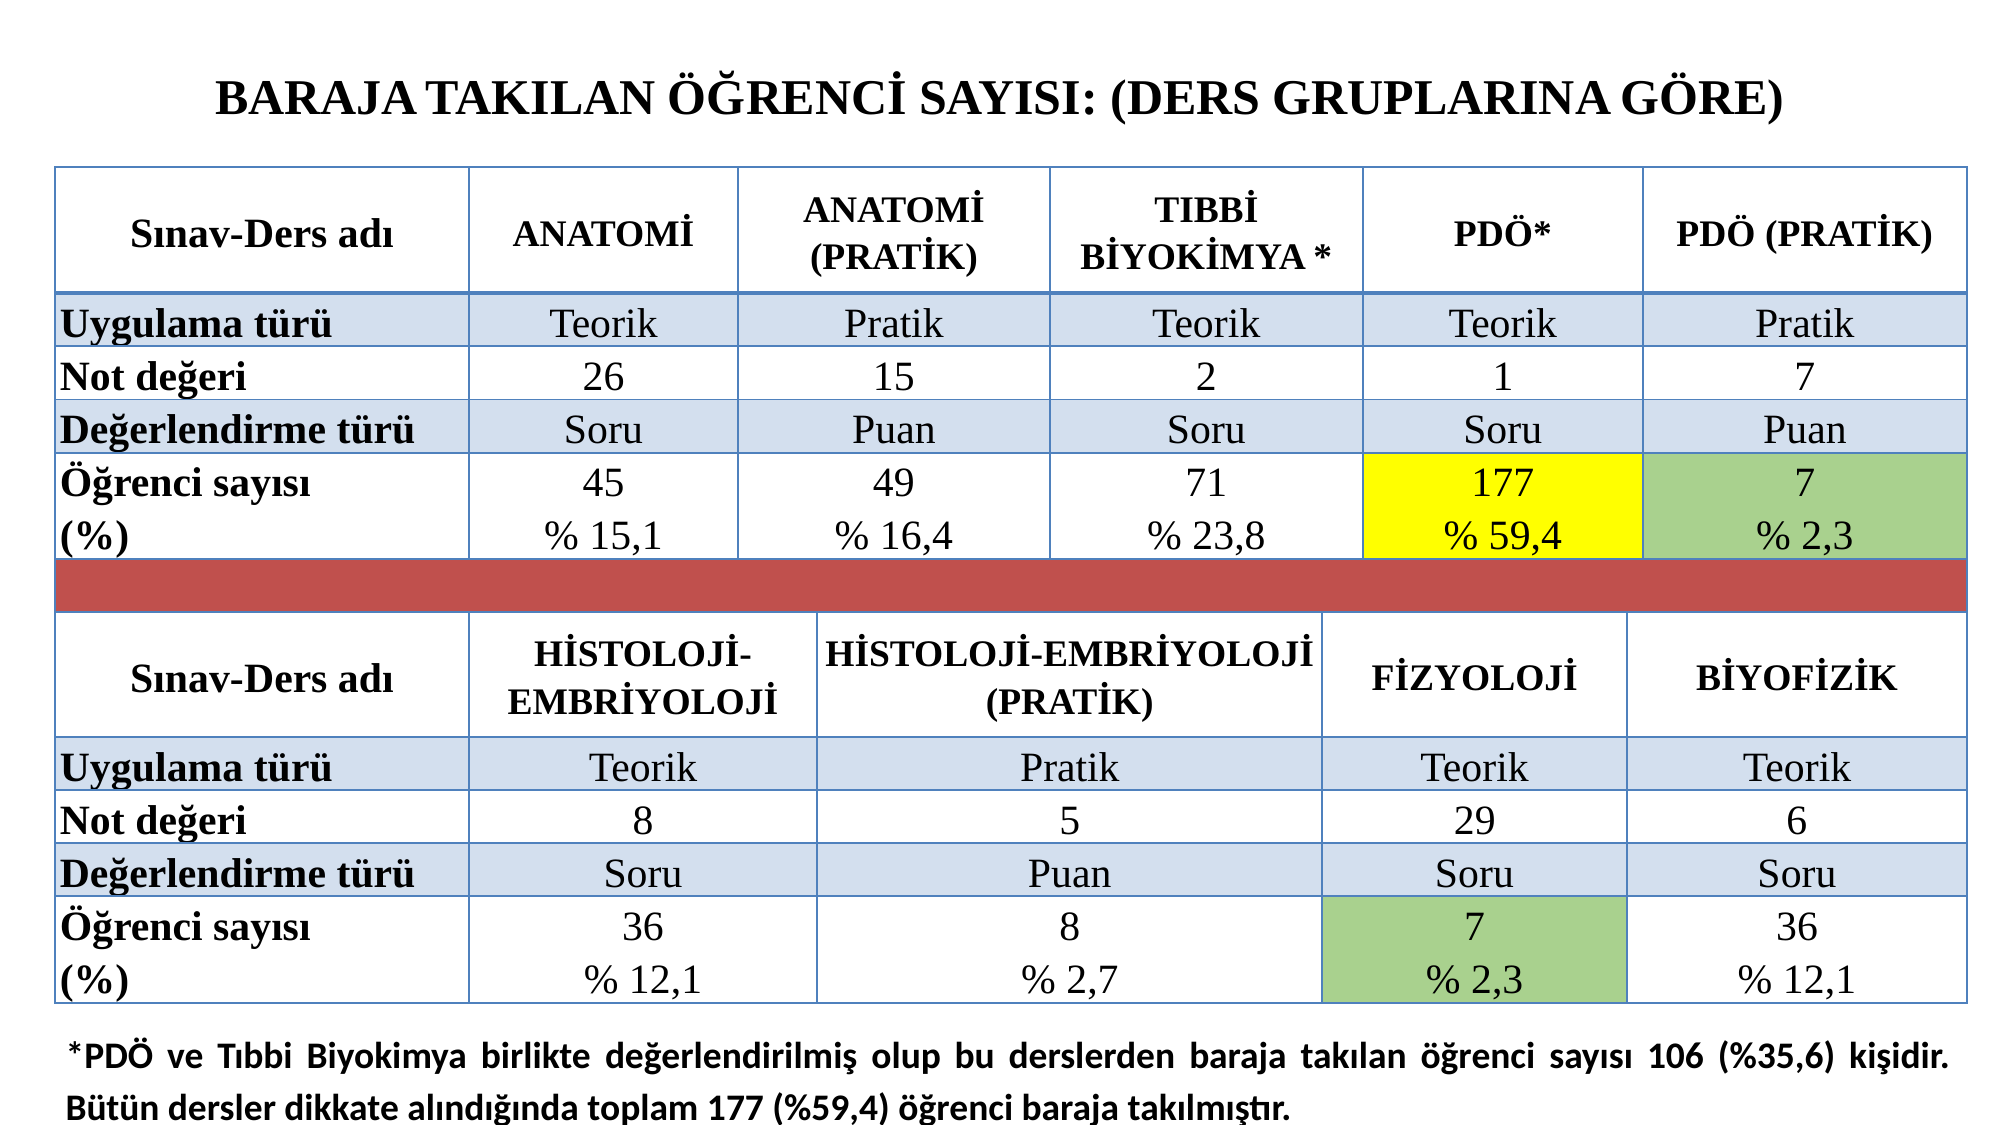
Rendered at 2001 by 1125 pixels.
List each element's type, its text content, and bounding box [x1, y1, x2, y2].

table_header TIBBİ BİYOKİMYA * [1051, 168, 1362, 291]
table_cell 8 [470, 791, 816, 842]
table_cell Not değeri [56, 347, 468, 399]
text_box *PDÖ ve Tıbbi Biyokimya birlikte değerlendirilmiş olup bu derslerden baraja takılan öğrenci sayısı 106 (%35,6) kişidir. Bütün dersler dikkate alındığında toplam 177 (%59,4) öğrenci baraja takılmıştır. [0, 1017, 1968, 1125]
table_cell Teorik [1051, 295, 1362, 345]
table_cell Uygulama türü [56, 295, 468, 345]
table_cell 1 [1364, 347, 1642, 399]
table_cell Değerlendirme türü [56, 844, 468, 895]
table_cell Değerlendirme türü [56, 400, 468, 452]
table_cell Pratik [739, 295, 1049, 345]
table_cell Sınav-Ders adı [56, 613, 468, 736]
table_cell Teorik [470, 738, 816, 789]
table_header PDÖ* [1364, 168, 1642, 291]
table_cell 5 [818, 791, 1321, 842]
table_cell Öğrenci sayısı (%) [56, 454, 468, 558]
table_cell 7 % 2,3 [1644, 454, 1966, 558]
table_cell Soru [470, 400, 737, 452]
table_cell Pratik [818, 738, 1321, 789]
table_cell Puan [818, 844, 1321, 895]
table_cell Not değeri [56, 791, 468, 842]
table_cell Soru [470, 844, 816, 895]
table_cell Teorik [1628, 738, 1966, 789]
table_cell 6 [1628, 791, 1966, 842]
title BARAJA TAKILAN ÖĞRENCİ SAYISI: (DERS GRUPLARINA GÖRE) [137, 59, 1863, 137]
table_cell Soru [1628, 844, 1966, 895]
table_cell 45 % 15,1 [470, 454, 737, 558]
table_cell Puan [1644, 400, 1966, 452]
table_header ANATOMİ [470, 168, 737, 291]
table_cell BİYOFİZİK [1628, 613, 1966, 736]
table_cell Teorik [1364, 295, 1642, 345]
table_cell 2 [1051, 347, 1362, 399]
table_cell Uygulama türü [56, 738, 468, 789]
table_cell 36 % 12,1 [1628, 897, 1966, 1002]
table_header ANATOMİ (PRATİK) [739, 168, 1049, 291]
table_cell 29 [1323, 791, 1626, 842]
table_cell Pratik [1644, 295, 1966, 345]
table_cell Teorik [470, 295, 737, 345]
table_cell FİZYOLOJİ [1323, 613, 1626, 736]
table_header Sınav-Ders adı [56, 168, 468, 291]
table_cell 177 % 59,4 [1364, 454, 1642, 558]
table_cell Soru [1323, 844, 1626, 895]
table_cell 7 % 2,3 [1323, 897, 1626, 1002]
table_cell Puan [739, 400, 1049, 452]
table_cell 26 [470, 347, 737, 399]
table_cell HİSTOLOJİ-EMBRİYOLOJİ [470, 613, 816, 736]
table_cell 8 % 2,7 [818, 897, 1321, 1002]
table_cell 7 [1644, 347, 1966, 399]
table_cell 36 % 12,1 [470, 897, 816, 1002]
table_cell Teorik [1323, 738, 1626, 789]
table_cell Soru [1364, 400, 1642, 452]
table_cell HİSTOLOJİ-EMBRİYOLOJİ (PRATİK) [818, 613, 1321, 736]
table_cell [56, 560, 1966, 611]
table_cell 15 [739, 347, 1049, 399]
table_cell Soru [1051, 400, 1362, 452]
table_header PDÖ (PRATİK) [1644, 168, 1966, 291]
table_cell Öğrenci sayısı (%) [56, 897, 468, 1002]
table_cell 71 % 23,8 [1051, 454, 1362, 558]
table_cell 49 % 16,4 [739, 454, 1049, 558]
